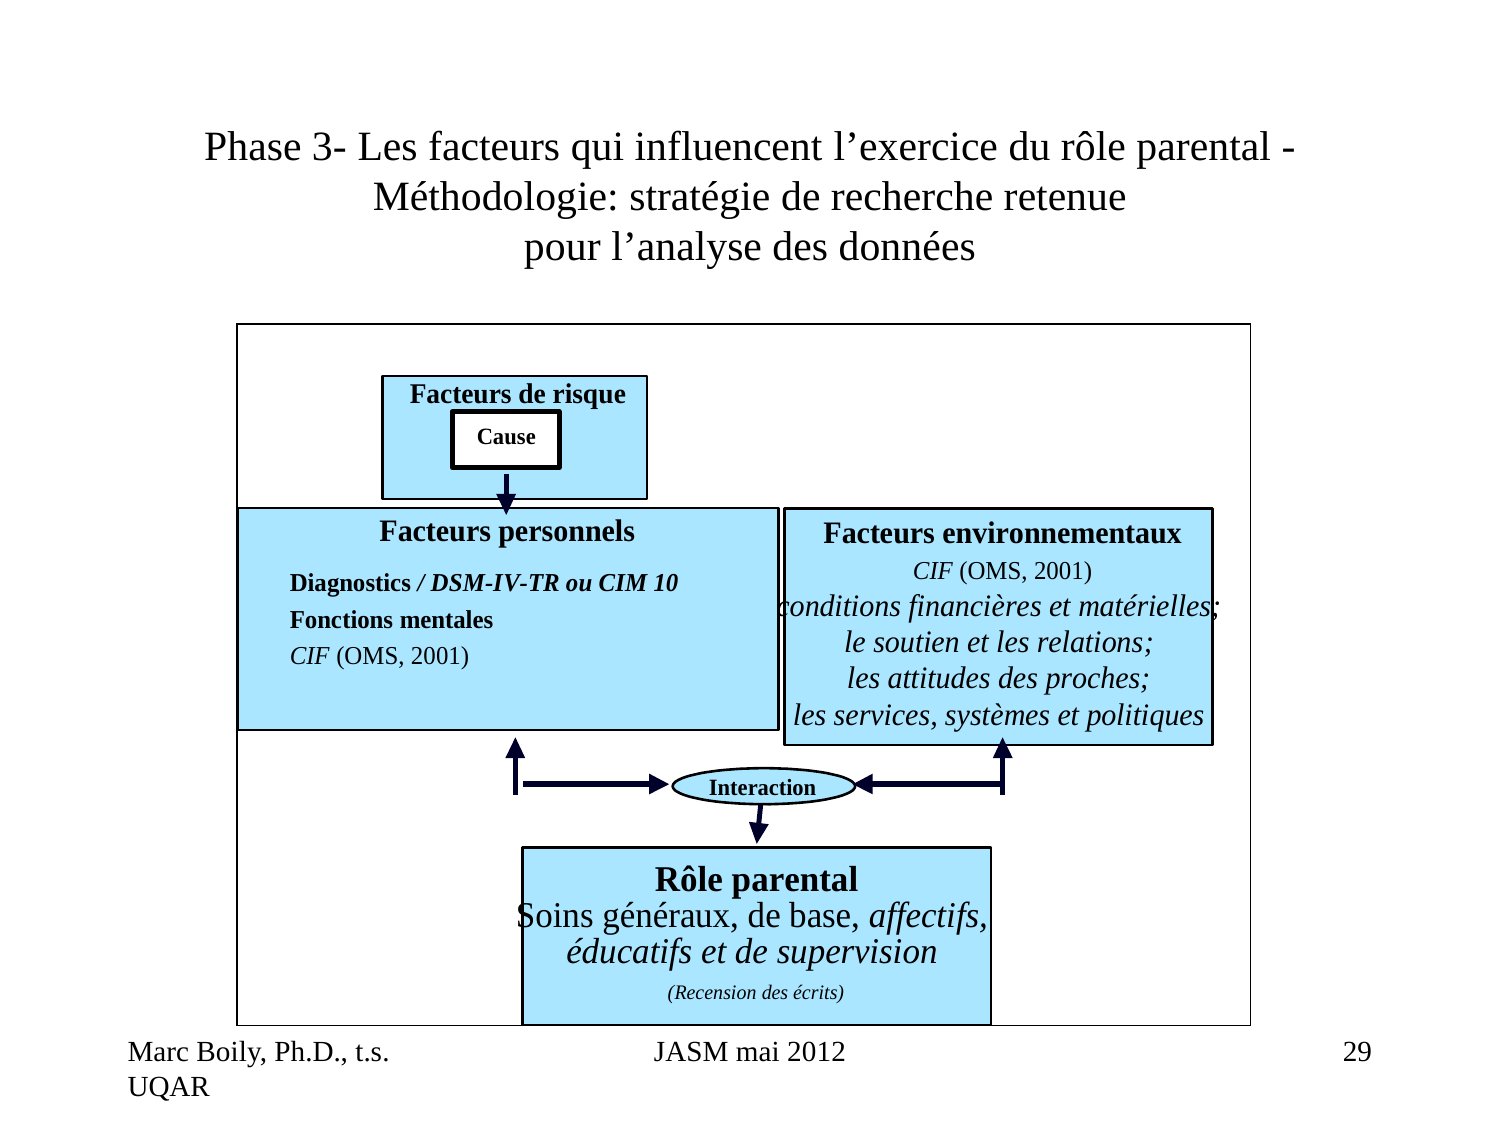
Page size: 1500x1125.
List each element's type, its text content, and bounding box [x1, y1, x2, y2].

slide_number Marc Boily, Ph.D., t.s. UQAR [112, 1025, 425, 1100]
title Phase 3- Les facteurs qui influencent l’exercice du rôle parental - Méthodologie: stratégie de recherche retenue pour l’analyse des données [112, 99, 1388, 288]
footer JASM mai 2012 [512, 1034, 988, 1100]
slide_number 29 [1074, 1025, 1388, 1100]
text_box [237, 324, 1251, 1026]
